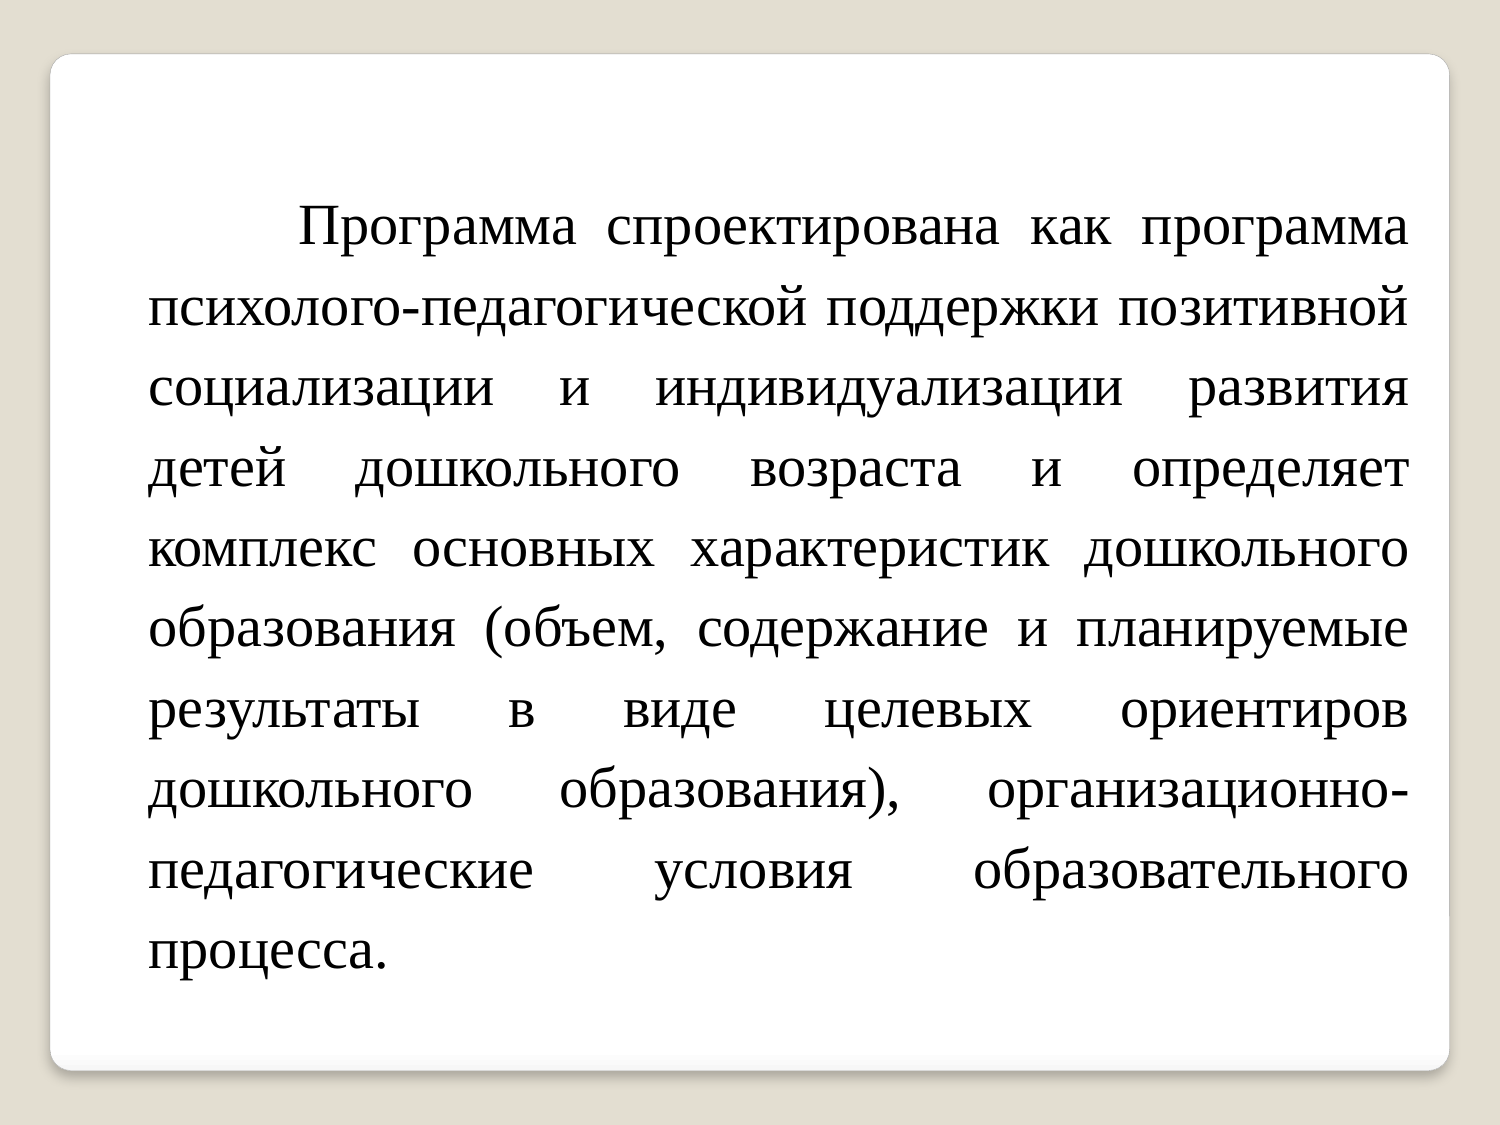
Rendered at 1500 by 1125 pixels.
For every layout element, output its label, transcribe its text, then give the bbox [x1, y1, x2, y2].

list Программа спроектирована как программа психолого-педагогической поддержки позитивной социализации и индивидуализации развития детей дошкольного возраста и определяет комплекс основных характеристик дошкольного образования (объем, содержание и планируемые результаты в виде целевых ориентиров дошкольного образования), организационно-педагогические условия образовательного процесса. [74, 160, 1426, 1038]
